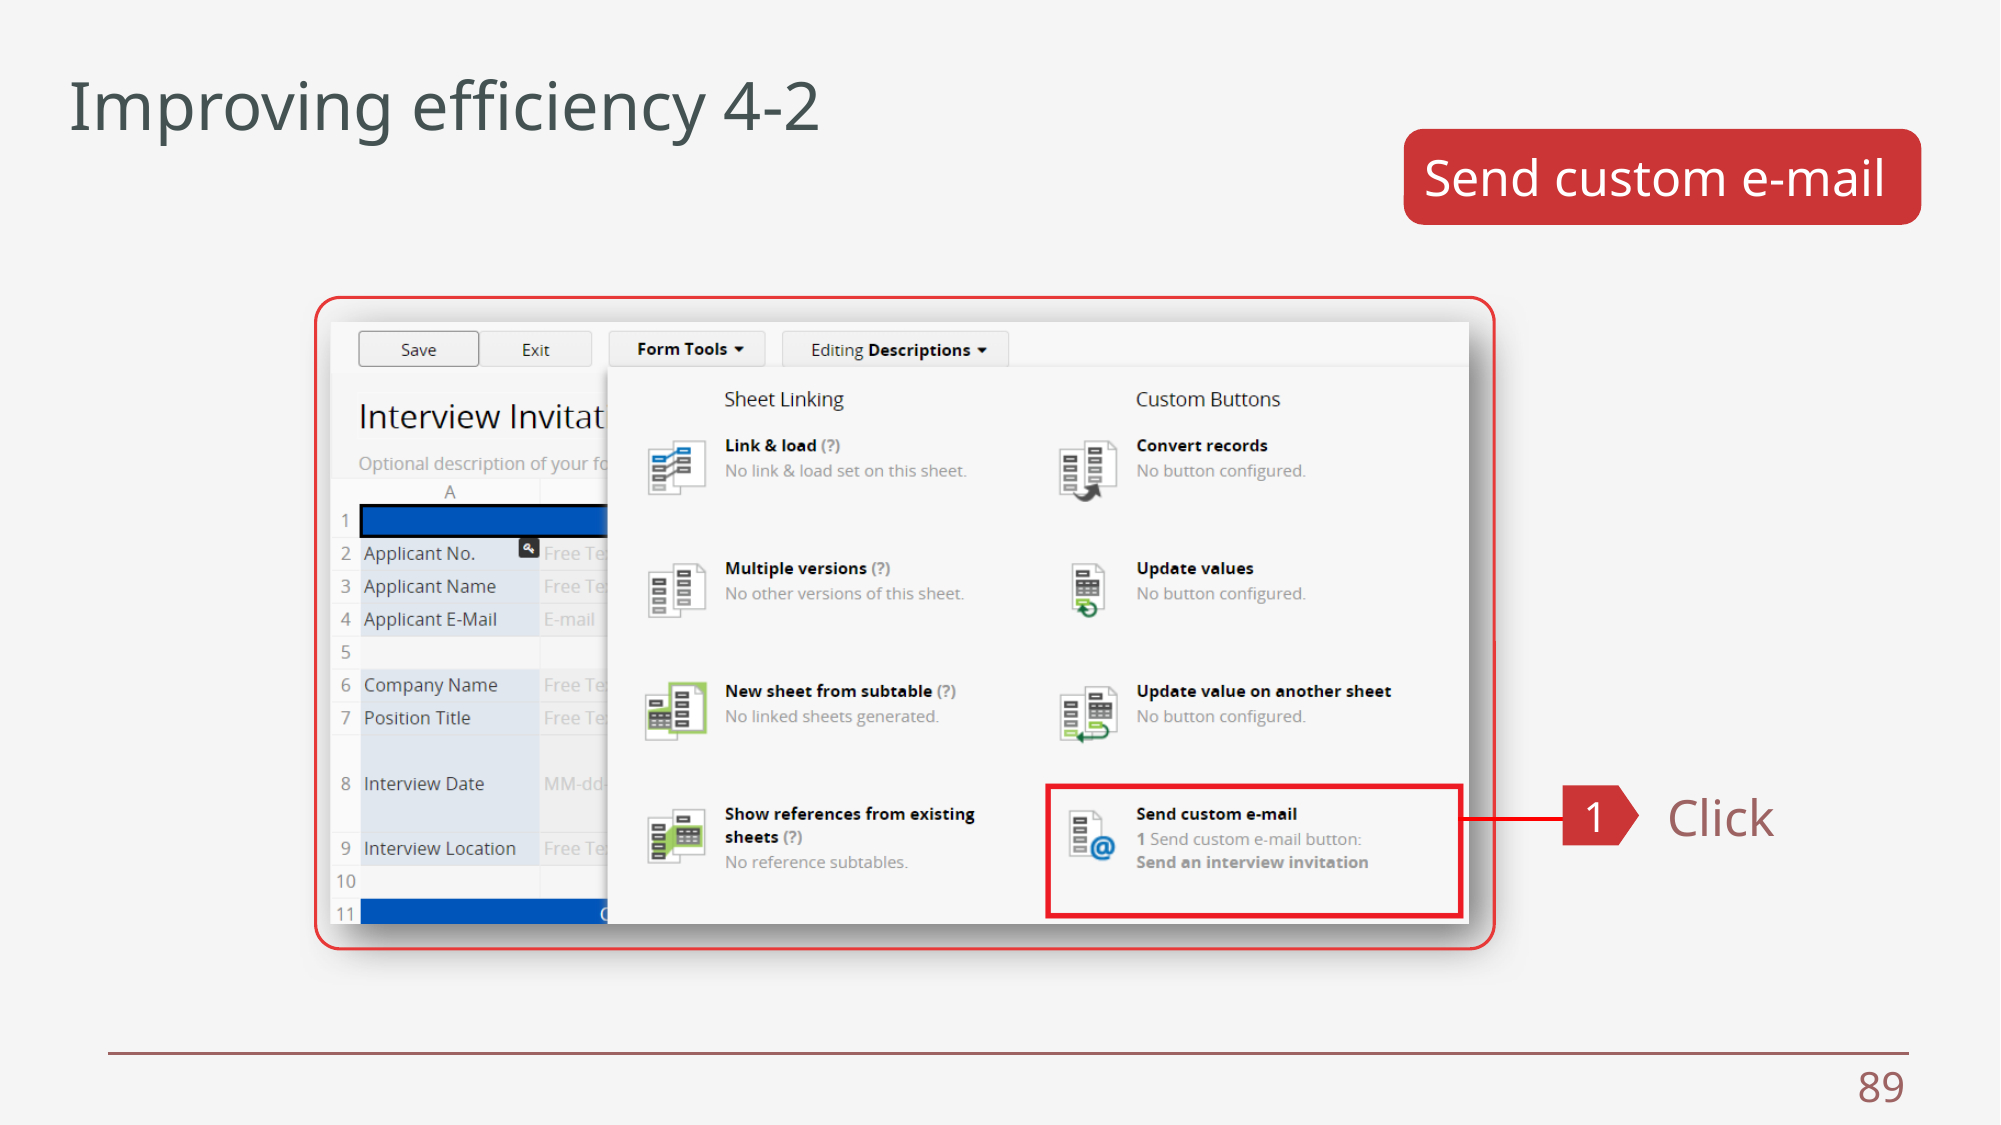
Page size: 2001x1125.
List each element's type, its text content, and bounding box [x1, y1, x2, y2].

text_box Improving efficiency 4-2 [55, 56, 1000, 152]
text_box 89 [1809, 1053, 1922, 1119]
text_box Click [1652, 778, 1922, 854]
text_box [314, 296, 1496, 950]
text_box Send custom e-mail [1402, 127, 1923, 226]
text_box 1 [1561, 784, 1641, 847]
picture [330, 322, 1469, 925]
